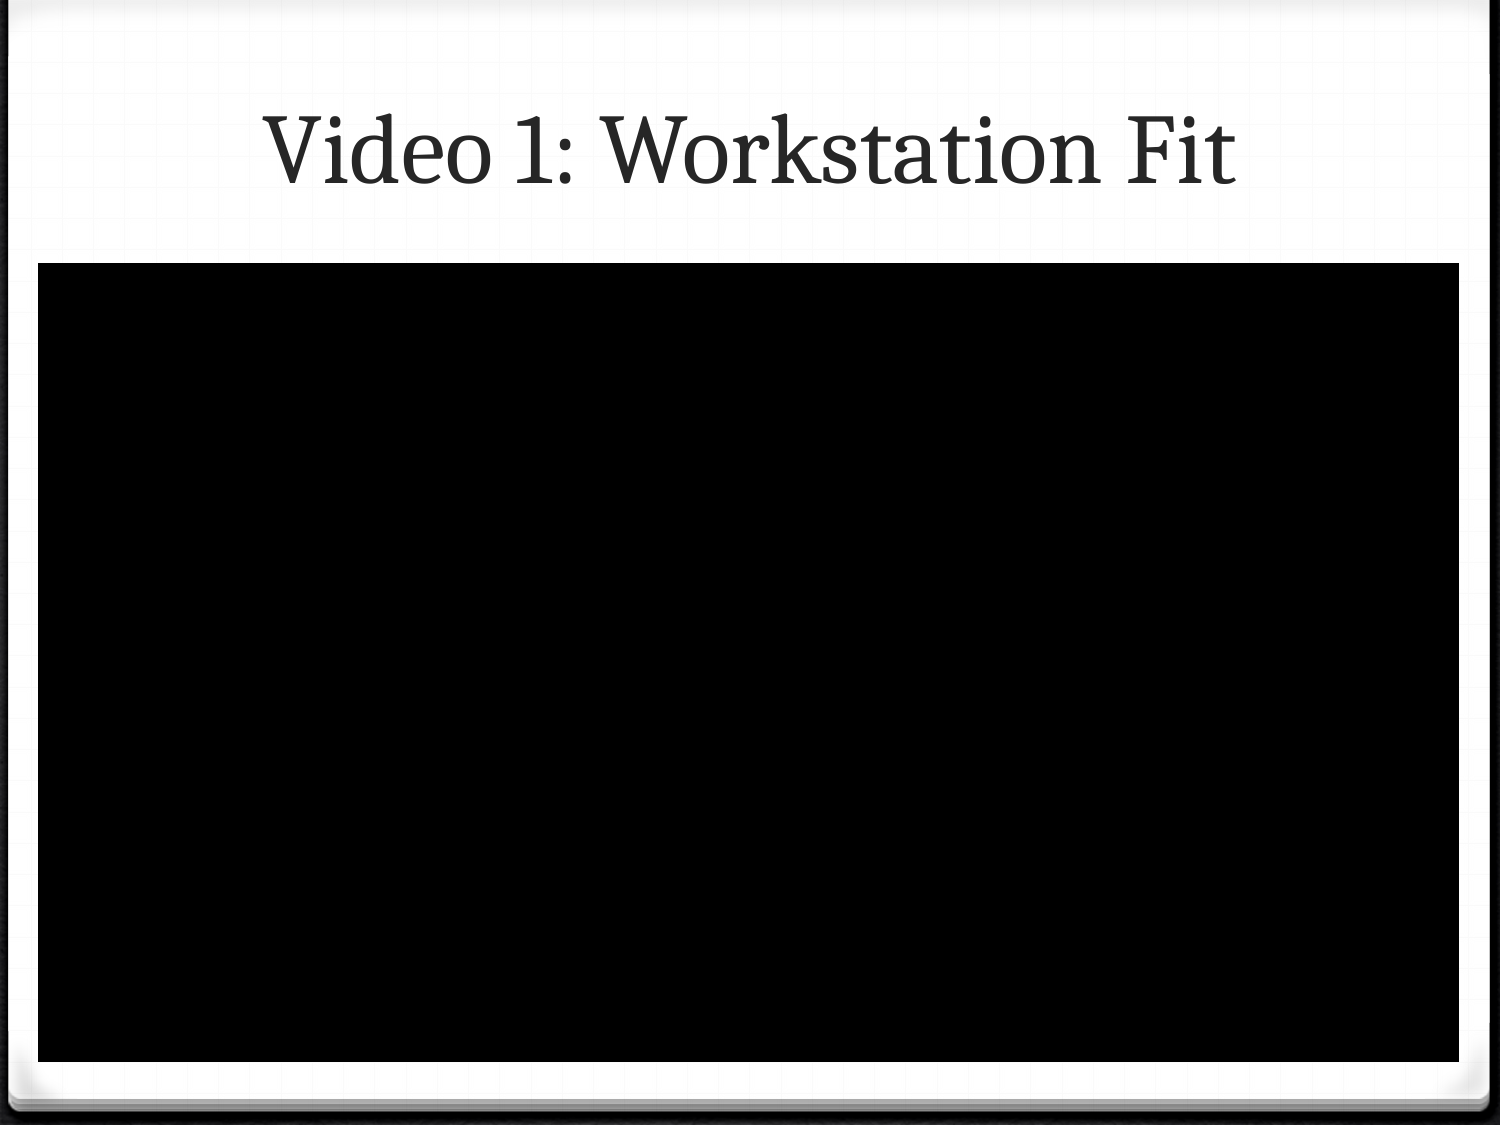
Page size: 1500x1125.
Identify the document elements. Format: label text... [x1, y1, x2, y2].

picture [0, 0, 1500, 1125]
title Video 1: Workstation Fit [90, 24, 1410, 258]
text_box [37, 262, 1460, 1063]
